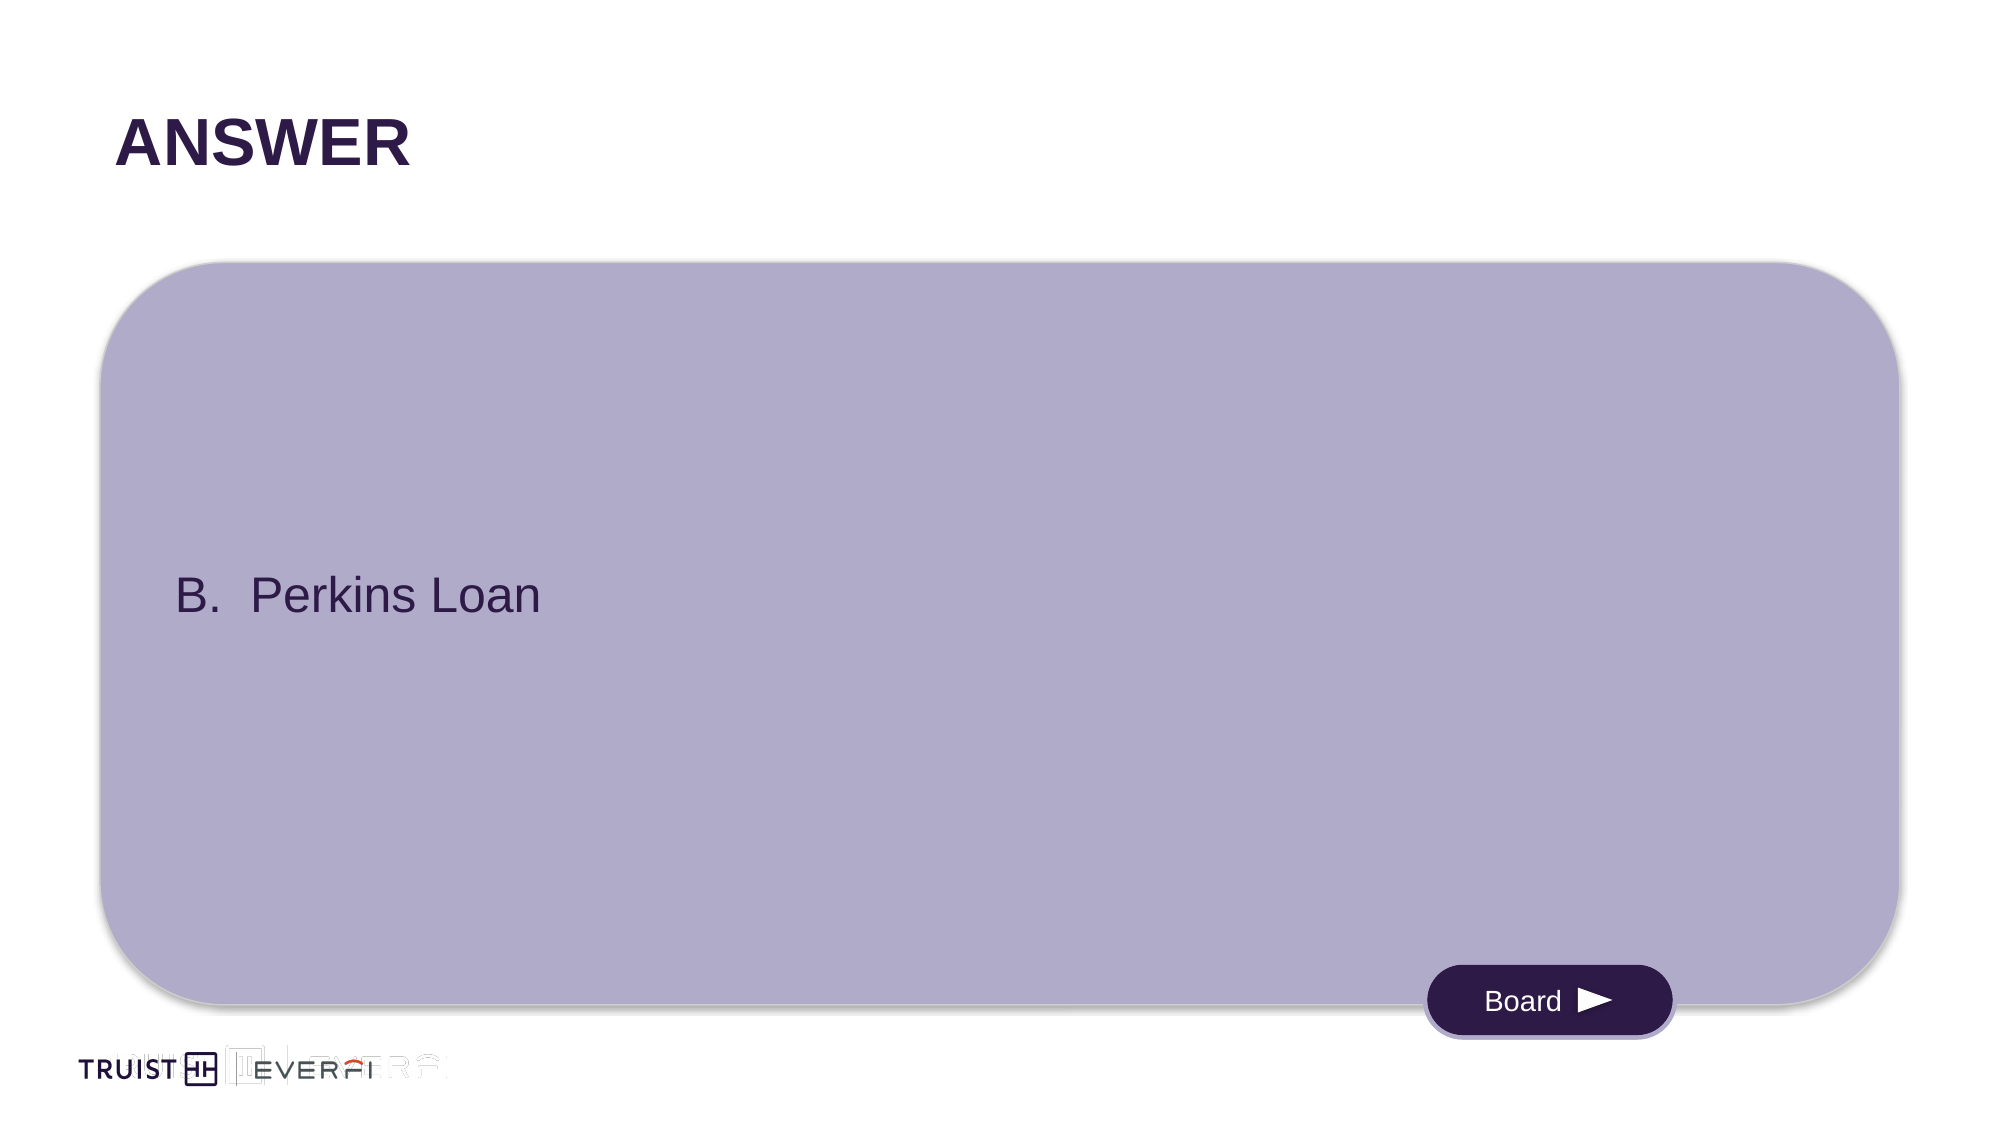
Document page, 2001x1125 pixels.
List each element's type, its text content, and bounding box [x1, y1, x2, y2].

list B. Perkins Loan [99, 262, 1900, 1013]
title Answer [99, 45, 1900, 233]
picture [75, 1034, 447, 1104]
text_box [1422, 960, 1678, 1040]
